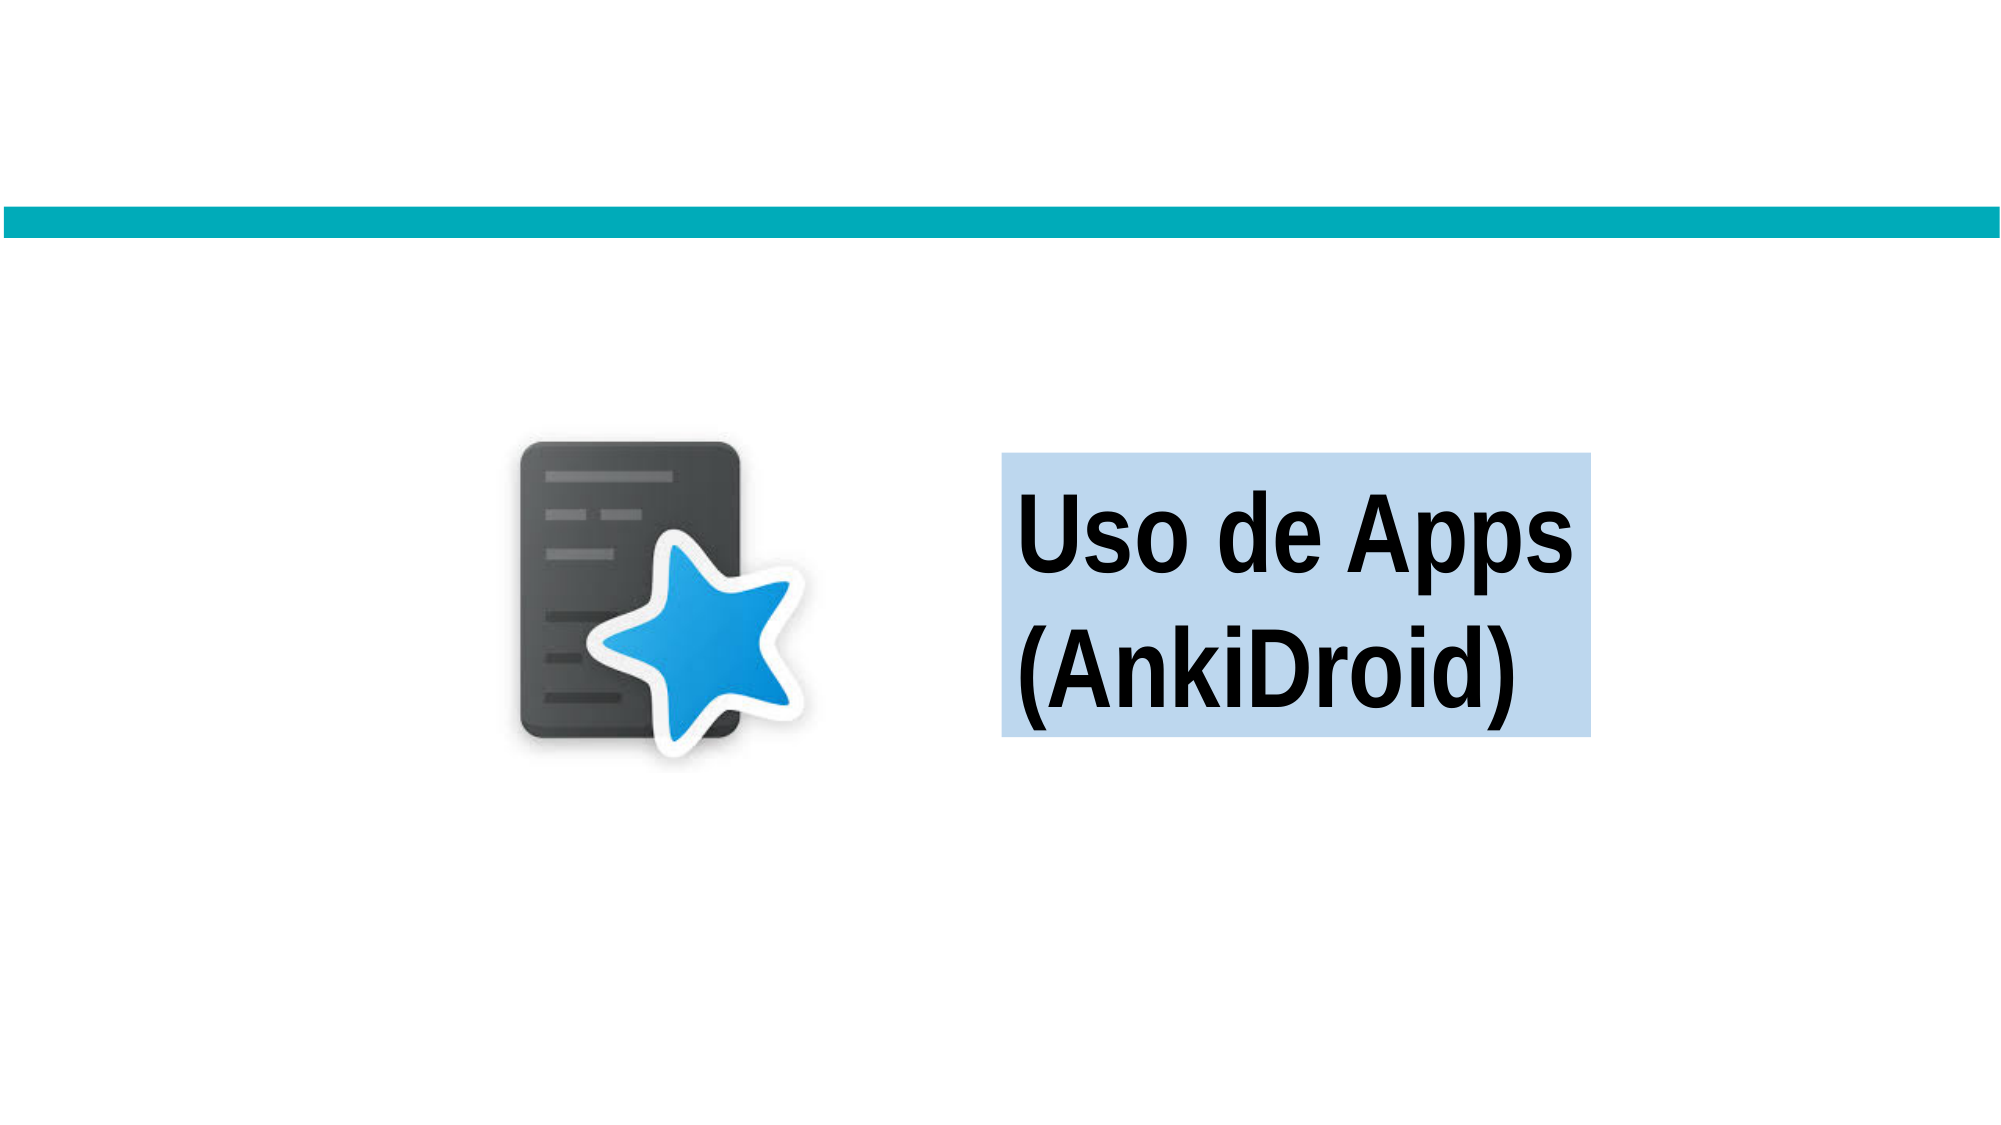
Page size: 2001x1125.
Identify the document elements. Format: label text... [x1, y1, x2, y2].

picture [0, 204, 2000, 238]
picture [480, 420, 832, 773]
text_box Uso de Apps (AnkiDroid) [1001, 452, 1591, 738]
